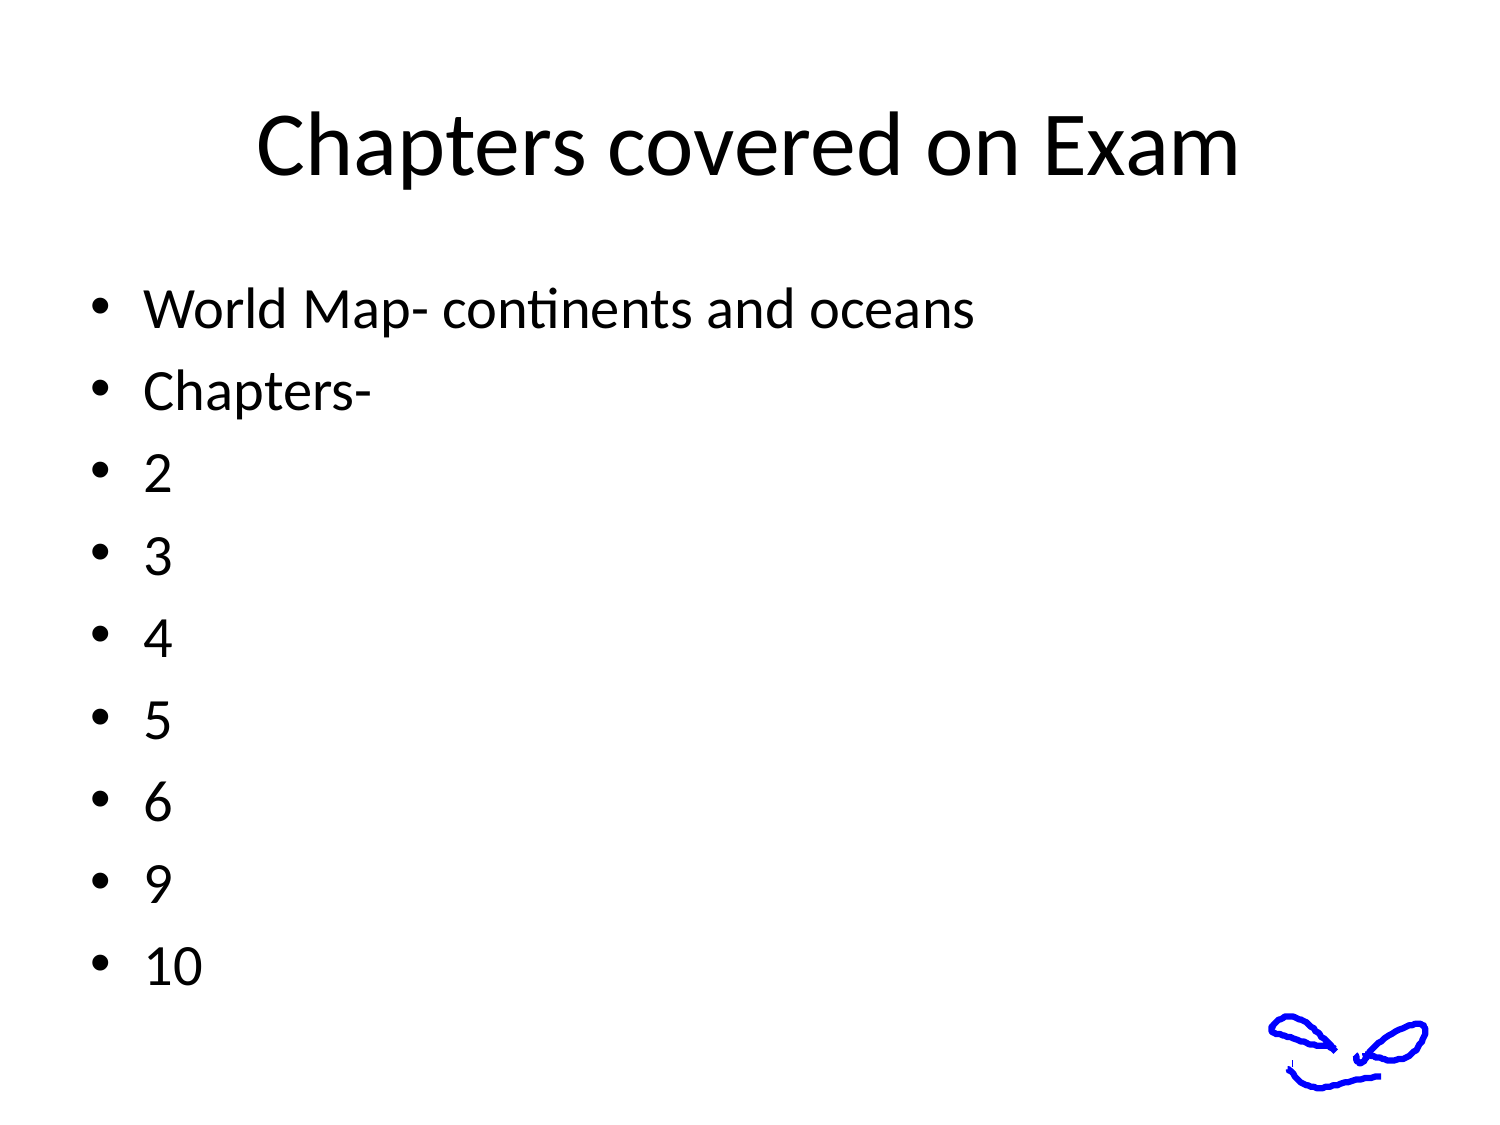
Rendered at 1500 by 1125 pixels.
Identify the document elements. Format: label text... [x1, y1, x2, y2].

text_box [1270, 1015, 1337, 1053]
list World Map- continents and oceans Chapters- 2 3 4 5 6 9 10 [75, 262, 1425, 1005]
title Chapters covered on Exam [75, 45, 1425, 233]
text_box [1354, 1023, 1427, 1065]
text_box [1287, 1068, 1382, 1089]
